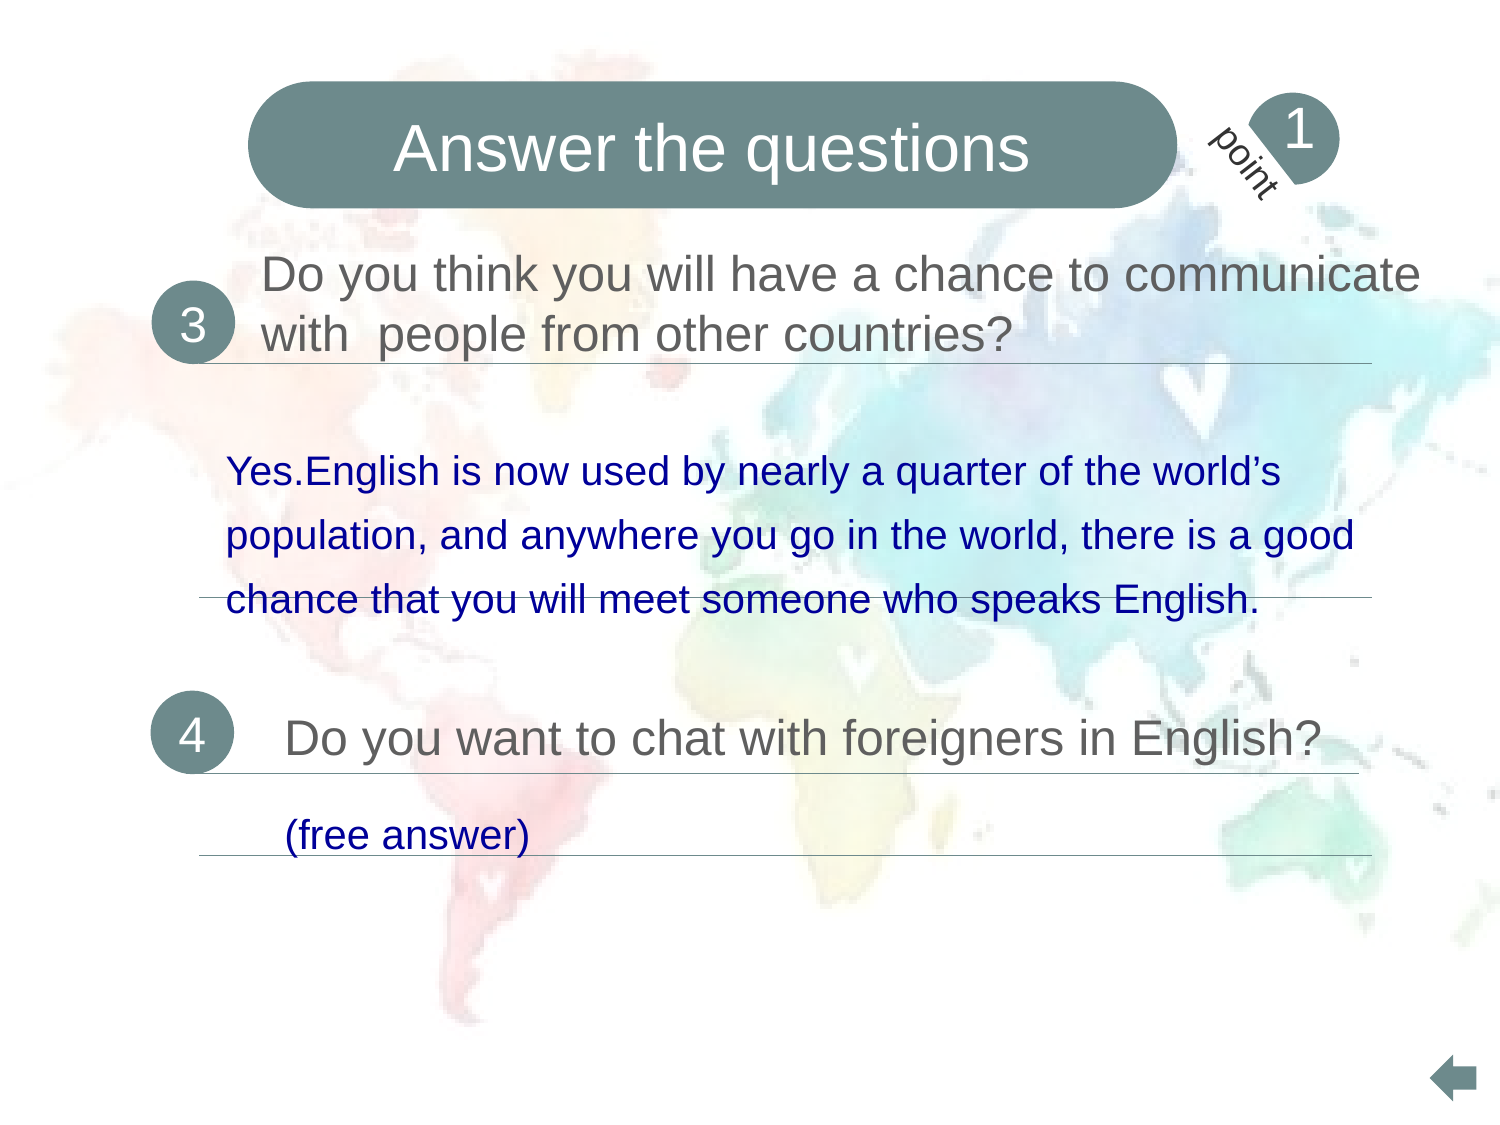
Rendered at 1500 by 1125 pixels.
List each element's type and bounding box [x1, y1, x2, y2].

picture [0, 0, 1500, 1125]
text_box [152, 234, 1454, 411]
text_box [1237, 92, 1340, 216]
